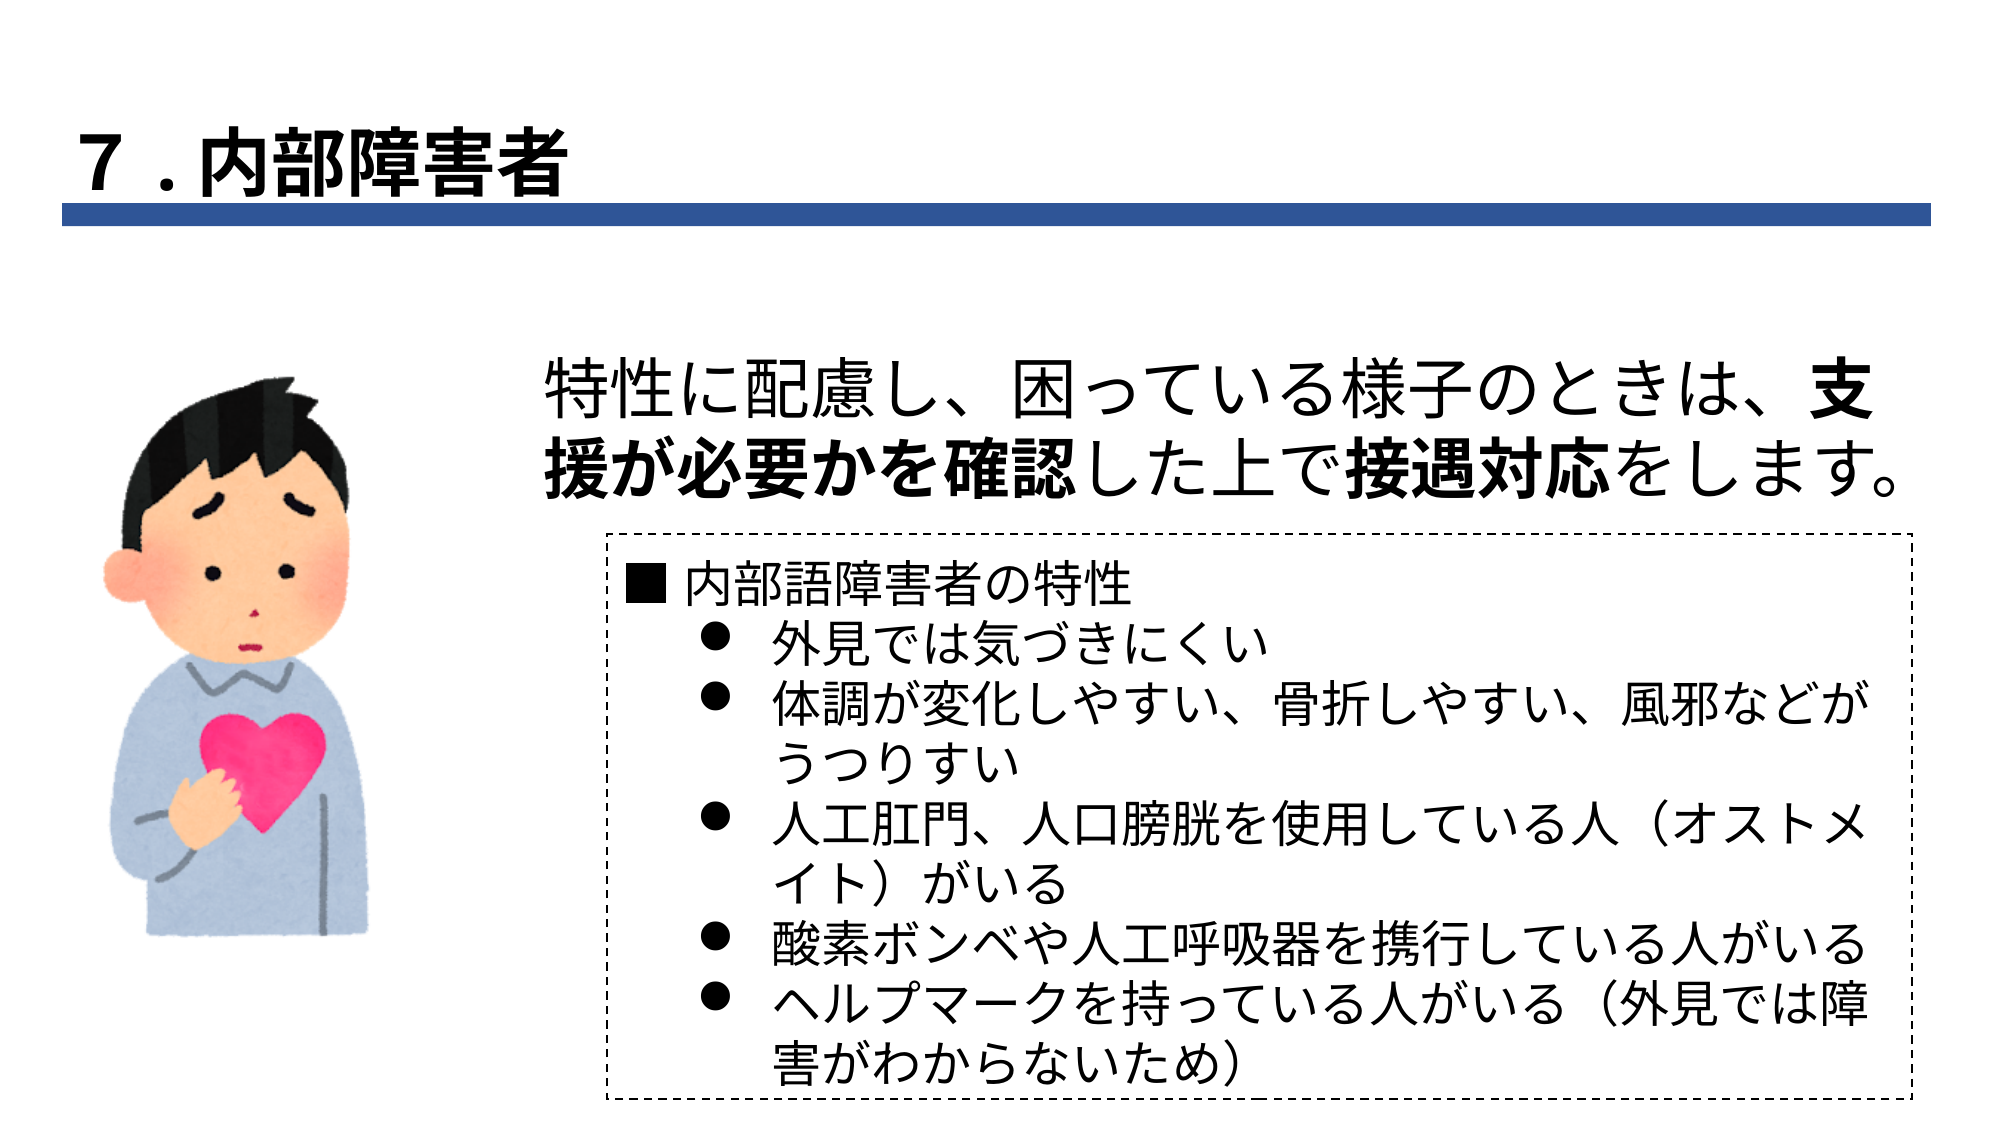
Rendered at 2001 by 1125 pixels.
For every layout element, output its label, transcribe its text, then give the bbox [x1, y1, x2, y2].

text_box [606, 533, 1913, 1100]
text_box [62, 352, 400, 951]
text_box ７.内部障害者 [49, 107, 586, 213]
text_box [61, 202, 1932, 227]
text_box 特性に配慮し、困っている様子のときは、支援が必要かを確認した上で接遇対応をします。 [528, 339, 1895, 515]
